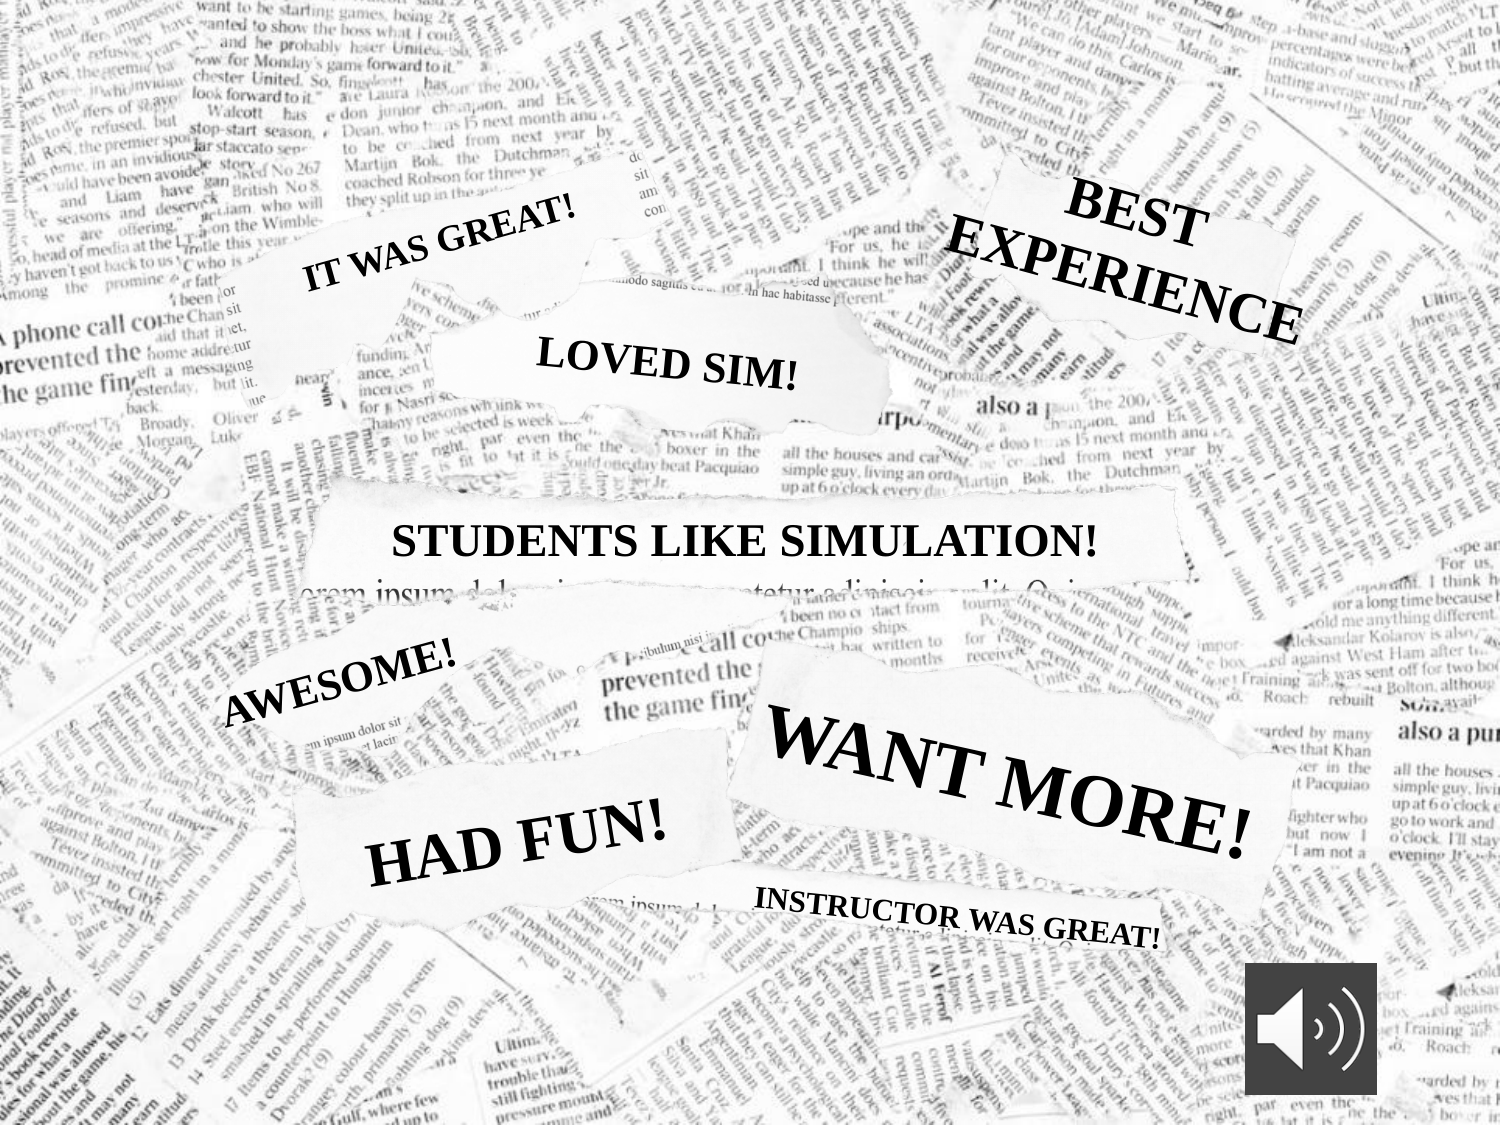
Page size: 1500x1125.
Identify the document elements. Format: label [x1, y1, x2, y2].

text_box [417, 246, 910, 429]
text_box [189, 517, 724, 759]
text_box [724, 650, 1314, 902]
text_box [199, 191, 706, 355]
text_box [931, 168, 1335, 342]
text_box [274, 730, 749, 933]
picture [0, 0, 1500, 1125]
text_box [267, 429, 1229, 659]
text_box [560, 902, 1196, 965]
